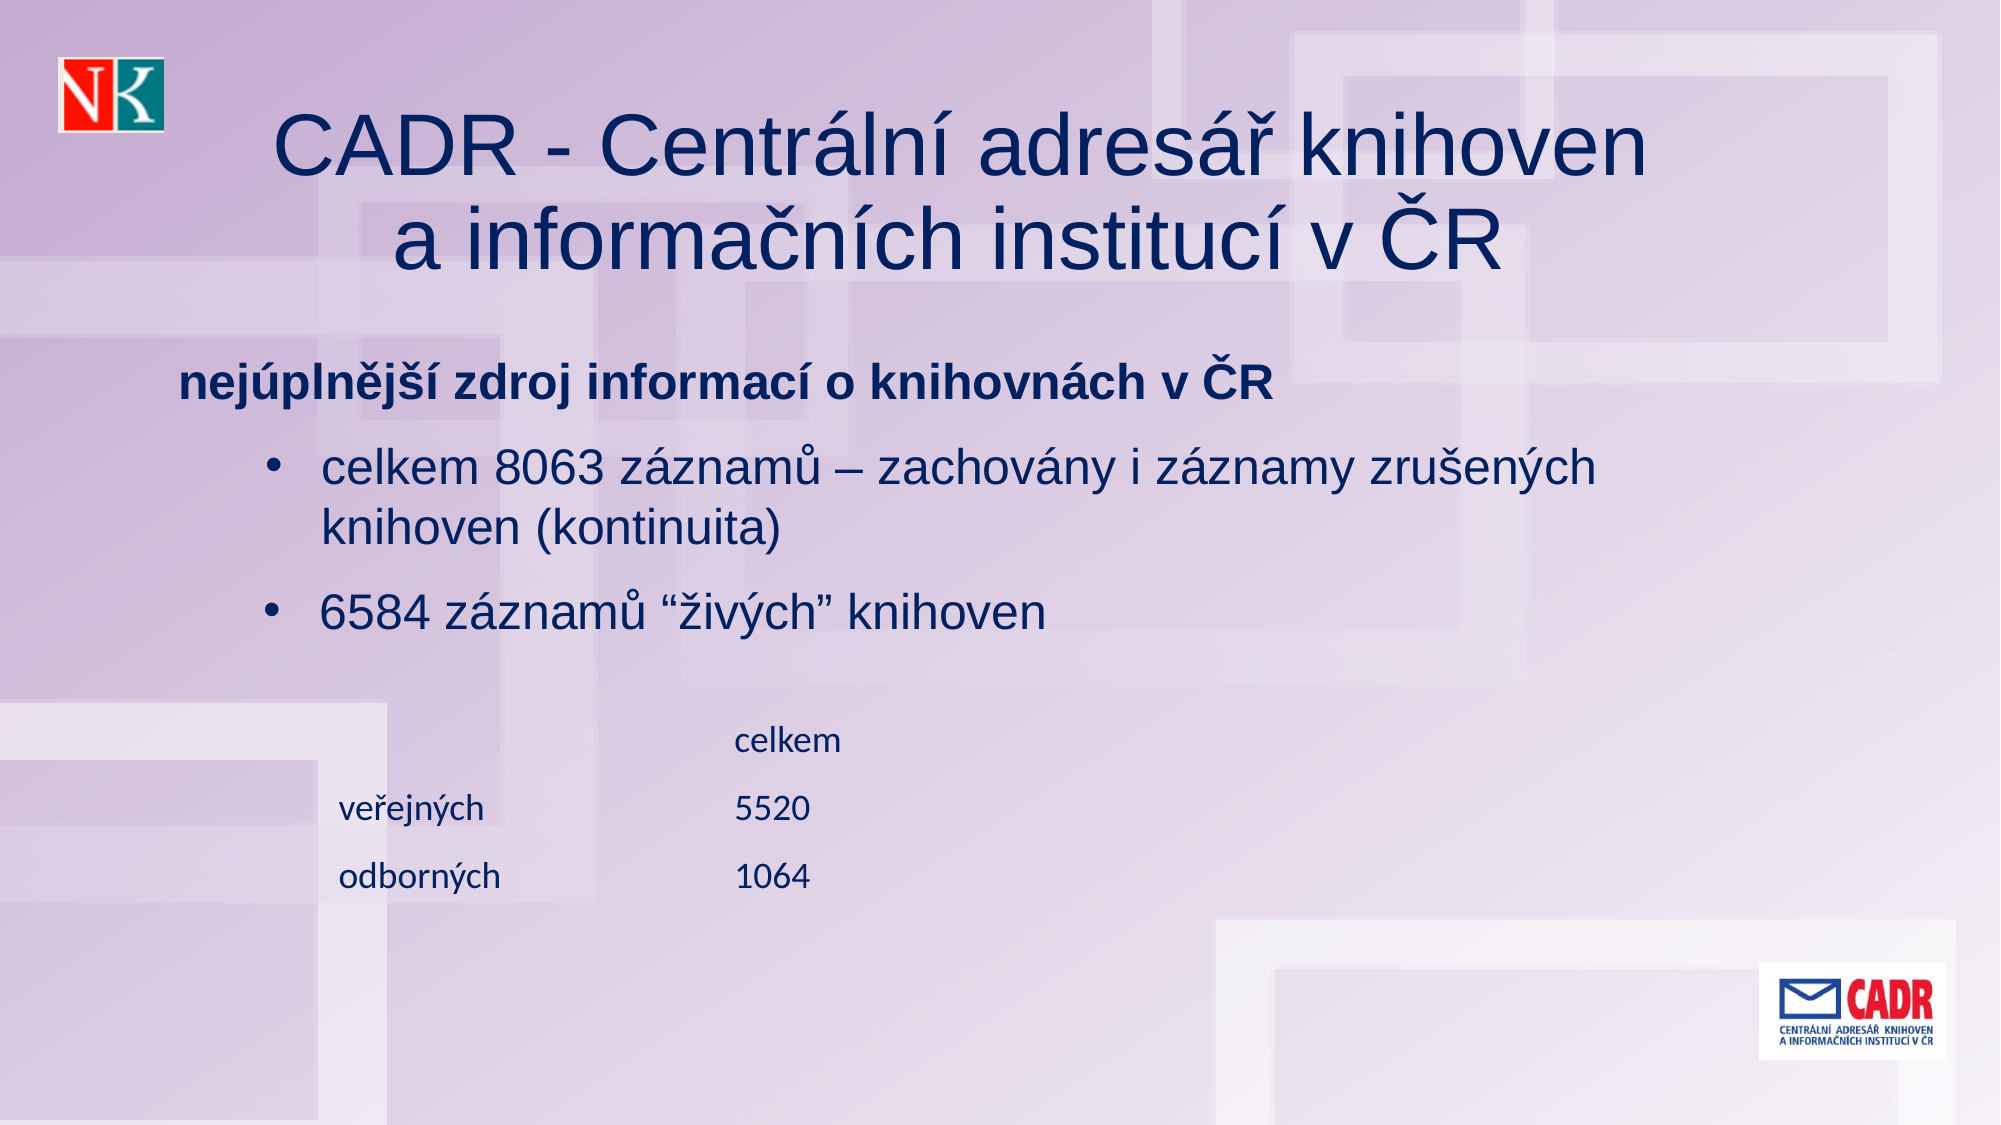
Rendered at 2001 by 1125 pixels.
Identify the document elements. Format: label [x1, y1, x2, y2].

text_box [58, 57, 1946, 1060]
